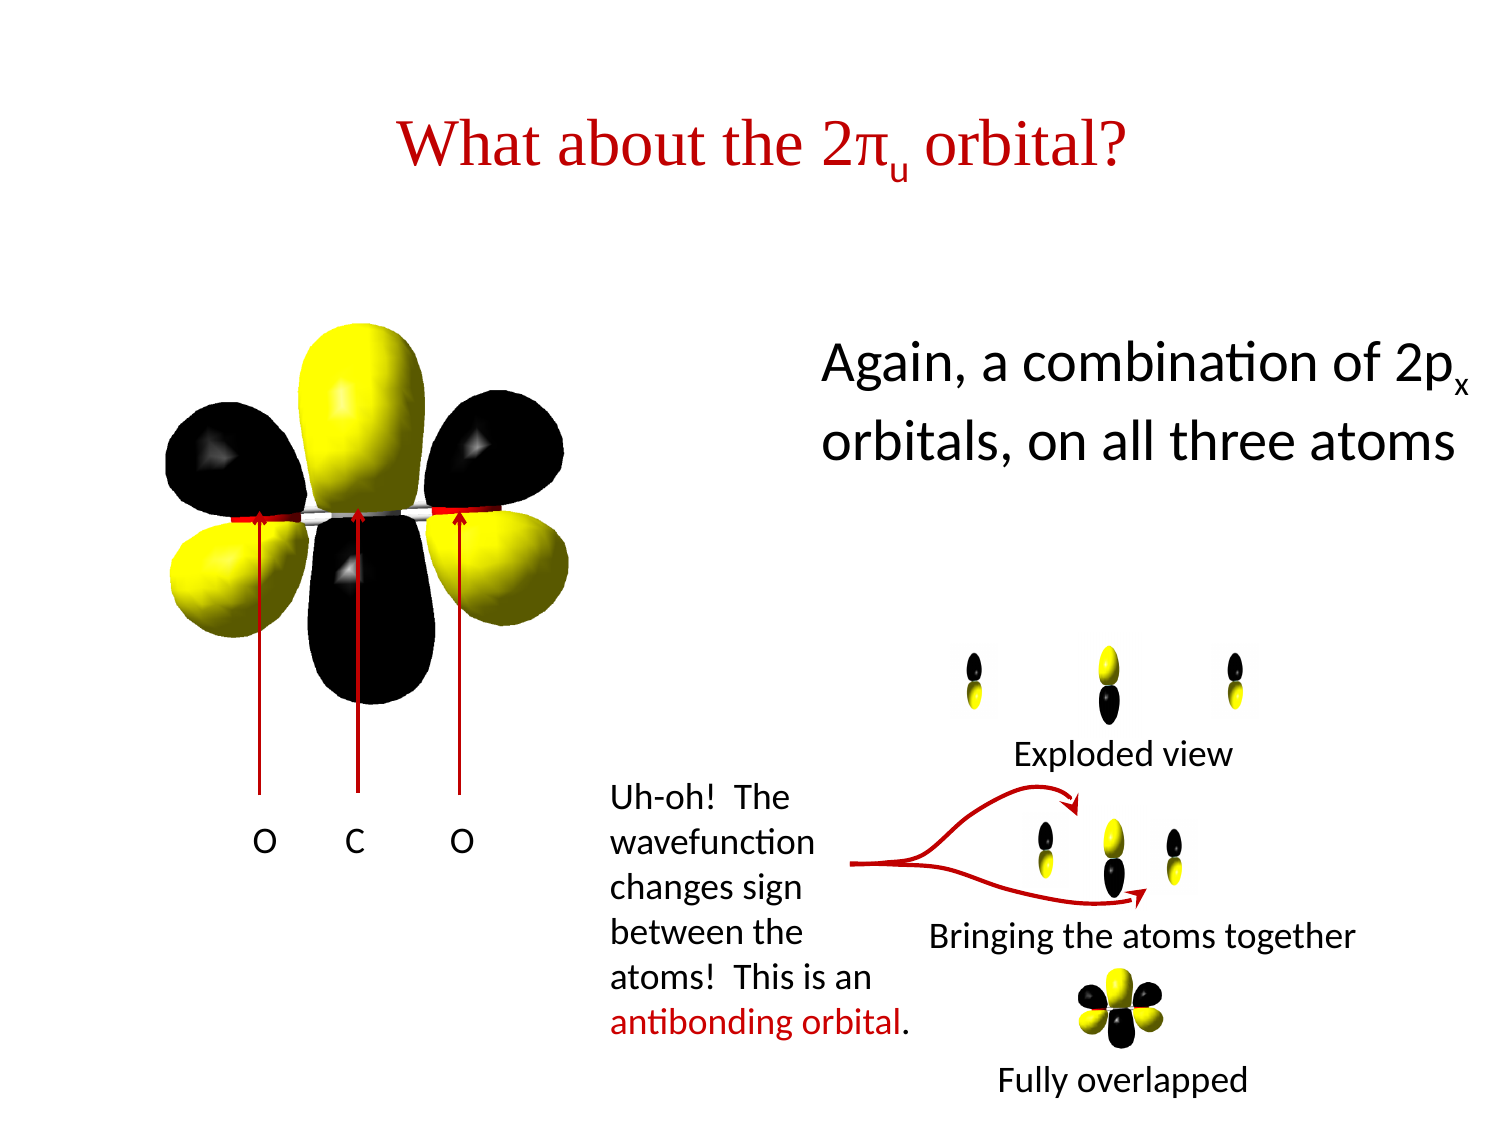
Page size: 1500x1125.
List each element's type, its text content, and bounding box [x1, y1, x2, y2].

text_box [866, 784, 1079, 862]
picture [950, 643, 998, 719]
title What about the 2πu orbital? [87, 90, 1438, 279]
text_box Exploded view [998, 721, 1249, 781]
picture [1211, 643, 1259, 719]
picture [64, 304, 668, 722]
text_box [849, 861, 1020, 895]
text_box [1030, 889, 1076, 905]
text_box Fully overlapped [982, 1047, 1265, 1107]
picture [1075, 632, 1142, 739]
text_box Again, a combination of 2px orbitals, on all three atoms [807, 315, 1487, 480]
text_box Bringing the atoms together [930, 903, 1372, 964]
picture [1056, 963, 1184, 1053]
picture [1150, 818, 1198, 895]
text_box Uh-oh! The wavefunction changes sign between the atoms! This is an antibonding orbital. [595, 764, 930, 1049]
picture [1022, 812, 1070, 888]
text_box O C O [237, 808, 494, 868]
picture [1081, 805, 1147, 911]
